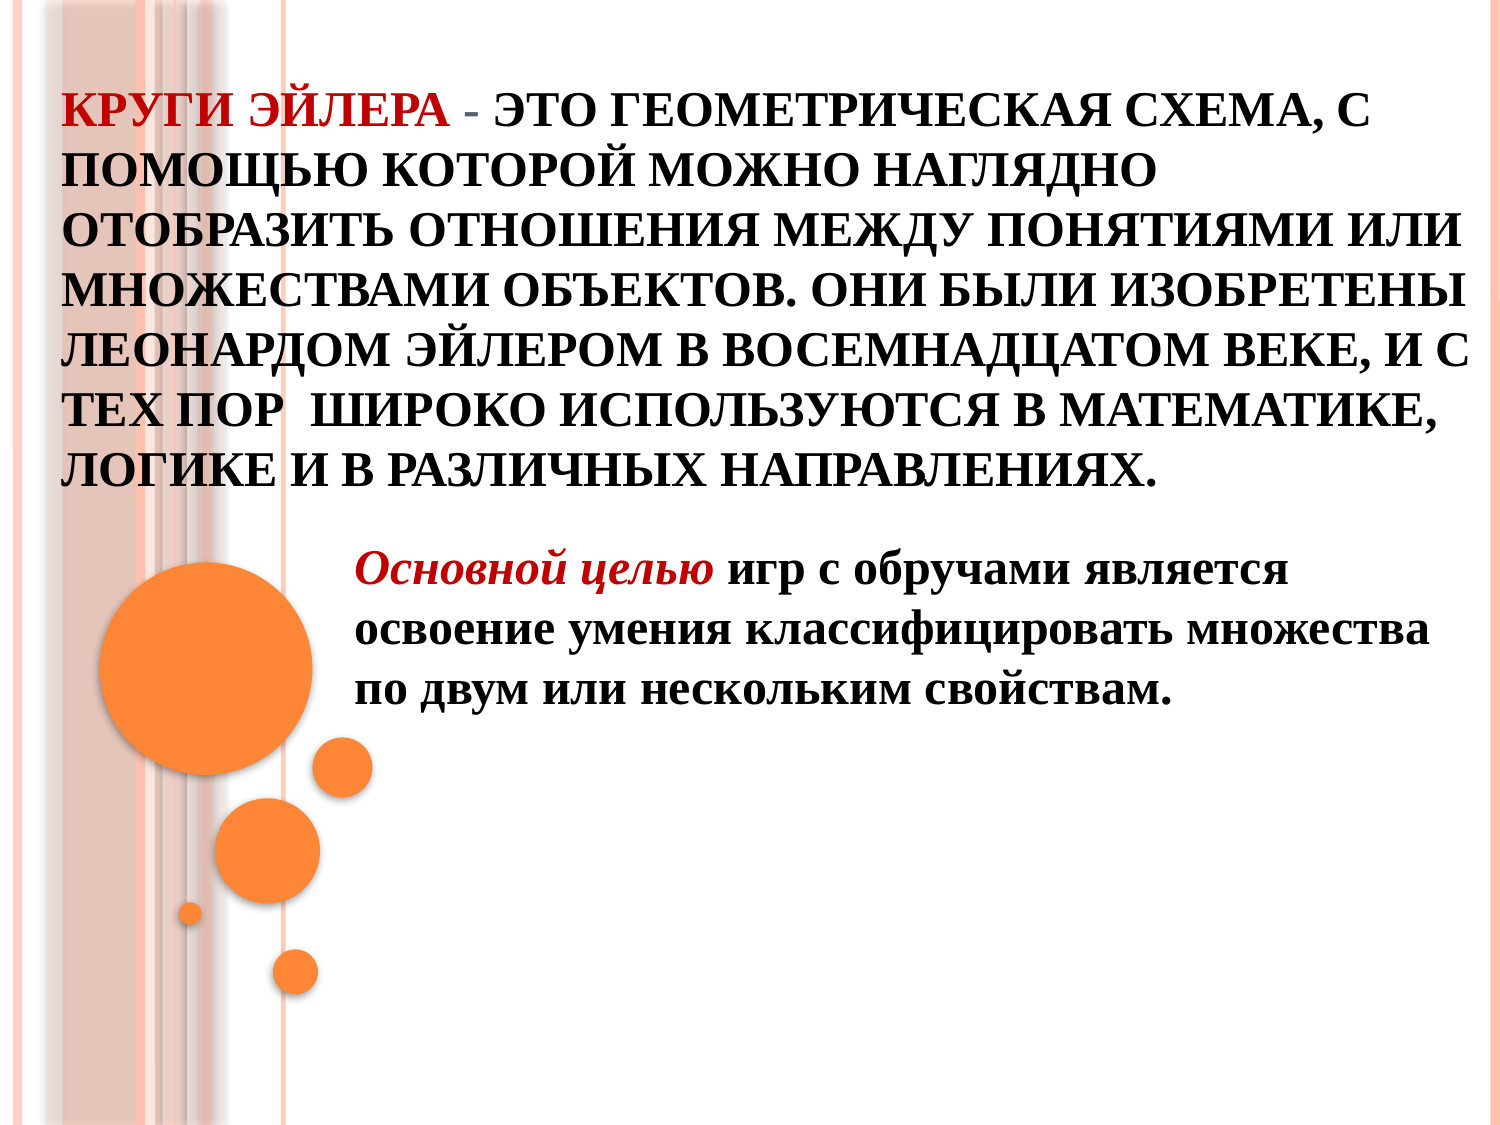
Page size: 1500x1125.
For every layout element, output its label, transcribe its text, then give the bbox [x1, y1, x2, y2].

title Круги Эйлера - это геометрическая схема, с помощью которой можно наглядно отобразить отношения между понятиями или множествами объектов. Они были изобретены Леонардом Эйлером в восемнадцатом веке, и с тех пор широко используются в математике, логике и в различных направлениях. [46, 140, 1500, 504]
subtitle Основной целью игр с обручами является освоение умения классифицировать множества по двум или нескольким свойствам. [339, 527, 1500, 844]
